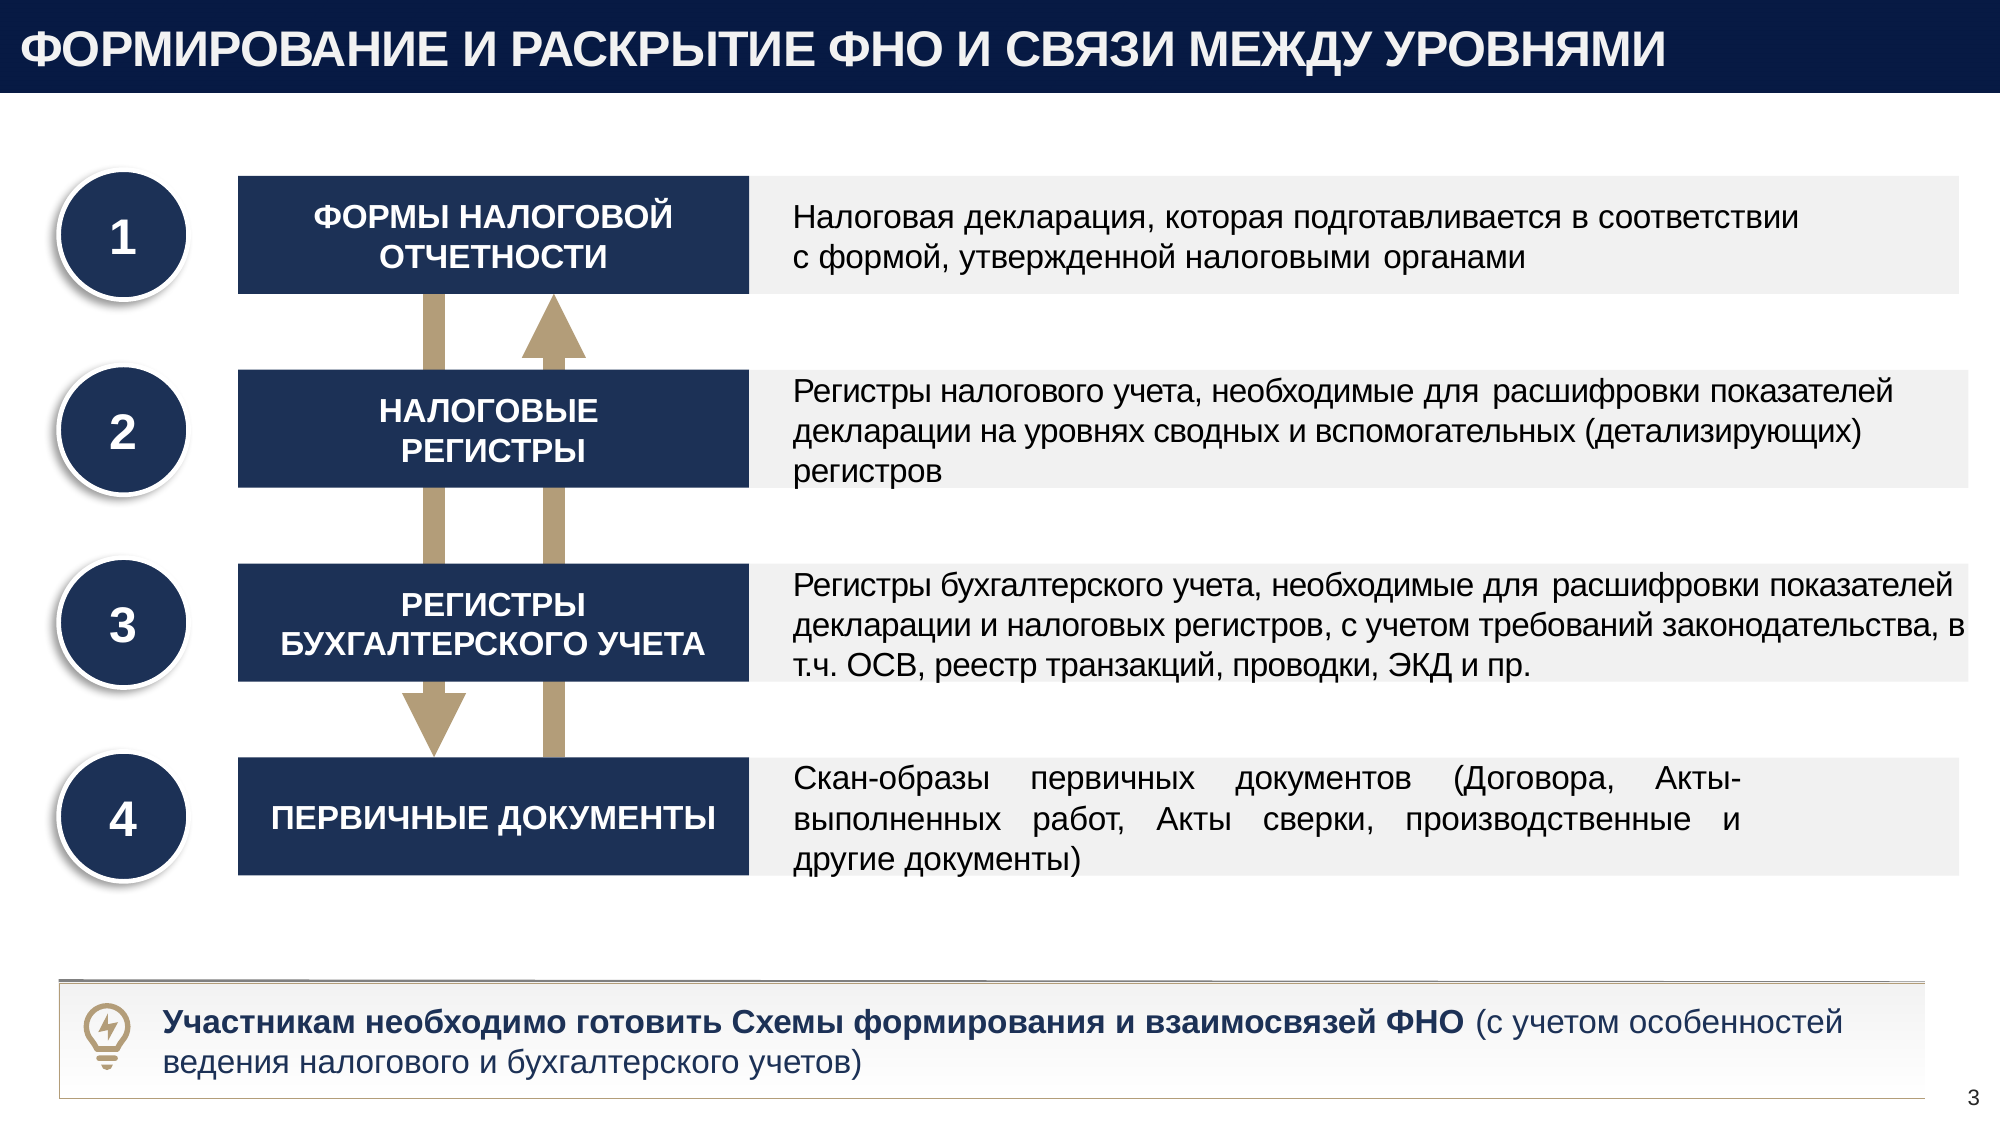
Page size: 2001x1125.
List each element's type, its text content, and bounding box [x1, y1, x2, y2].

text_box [58, 980, 1926, 984]
text_box НАЛОГОВЫЕ РЕГИСТРЫ [559, 369, 749, 488]
picture [0, 0, 2000, 93]
text_box Налоговая декларация, которая подготавливается в соответствии с формой, утвержденной налоговыми органами [750, 175, 1959, 294]
text_box 3 [1888, 1073, 2000, 1125]
text_box РЕГИСТРЫ БУХГАЛТЕРСКОГО УЧЕТА [238, 563, 428, 682]
text_box ПЕРВИЧНЫЕ ДОКУМЕНТЫ [238, 757, 749, 876]
text_box НАЛОГОВЫЕ РЕГИСТРЫ [238, 369, 428, 488]
text_box Скан-образы первичных документов (Договора, Акты-выполненных работ, Акты сверки, производственные и другие документы) [749, 757, 1960, 876]
text_box 2 [56, 362, 191, 497]
text_box РЕГИСТРЫ БУХГАЛТЕРСКОГО УЧЕТА [559, 563, 749, 682]
text_box Участникам необходимо готовить Схемы формирования и взаимосвязей ФНО (с учетом особенностей ведения налогового и бухгалтерского учетов) [57, 991, 1927, 1100]
text_box Регистры бухгалтерского учета, необходимые для расшифровки показателей декларации и налоговых регистров, с учетом требований законодательства, в т.ч. ОСВ, реестр транзакций, проводки, ЭКД и пр. [749, 563, 1969, 682]
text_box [433, 293, 554, 758]
text_box 1 [56, 167, 191, 302]
text_box 4 [56, 749, 191, 884]
text_box ФОРМЫ НАЛОГОВОЙ ОТЧЕТНОСТИ [238, 175, 750, 294]
text_box 3 [56, 555, 191, 690]
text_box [83, 1002, 131, 1071]
text_box Регистры налогового учета, необходимые для расшифровки показателей декларации на уровнях сводных и вспомогательных (детализирующих) регистров [749, 369, 1969, 488]
